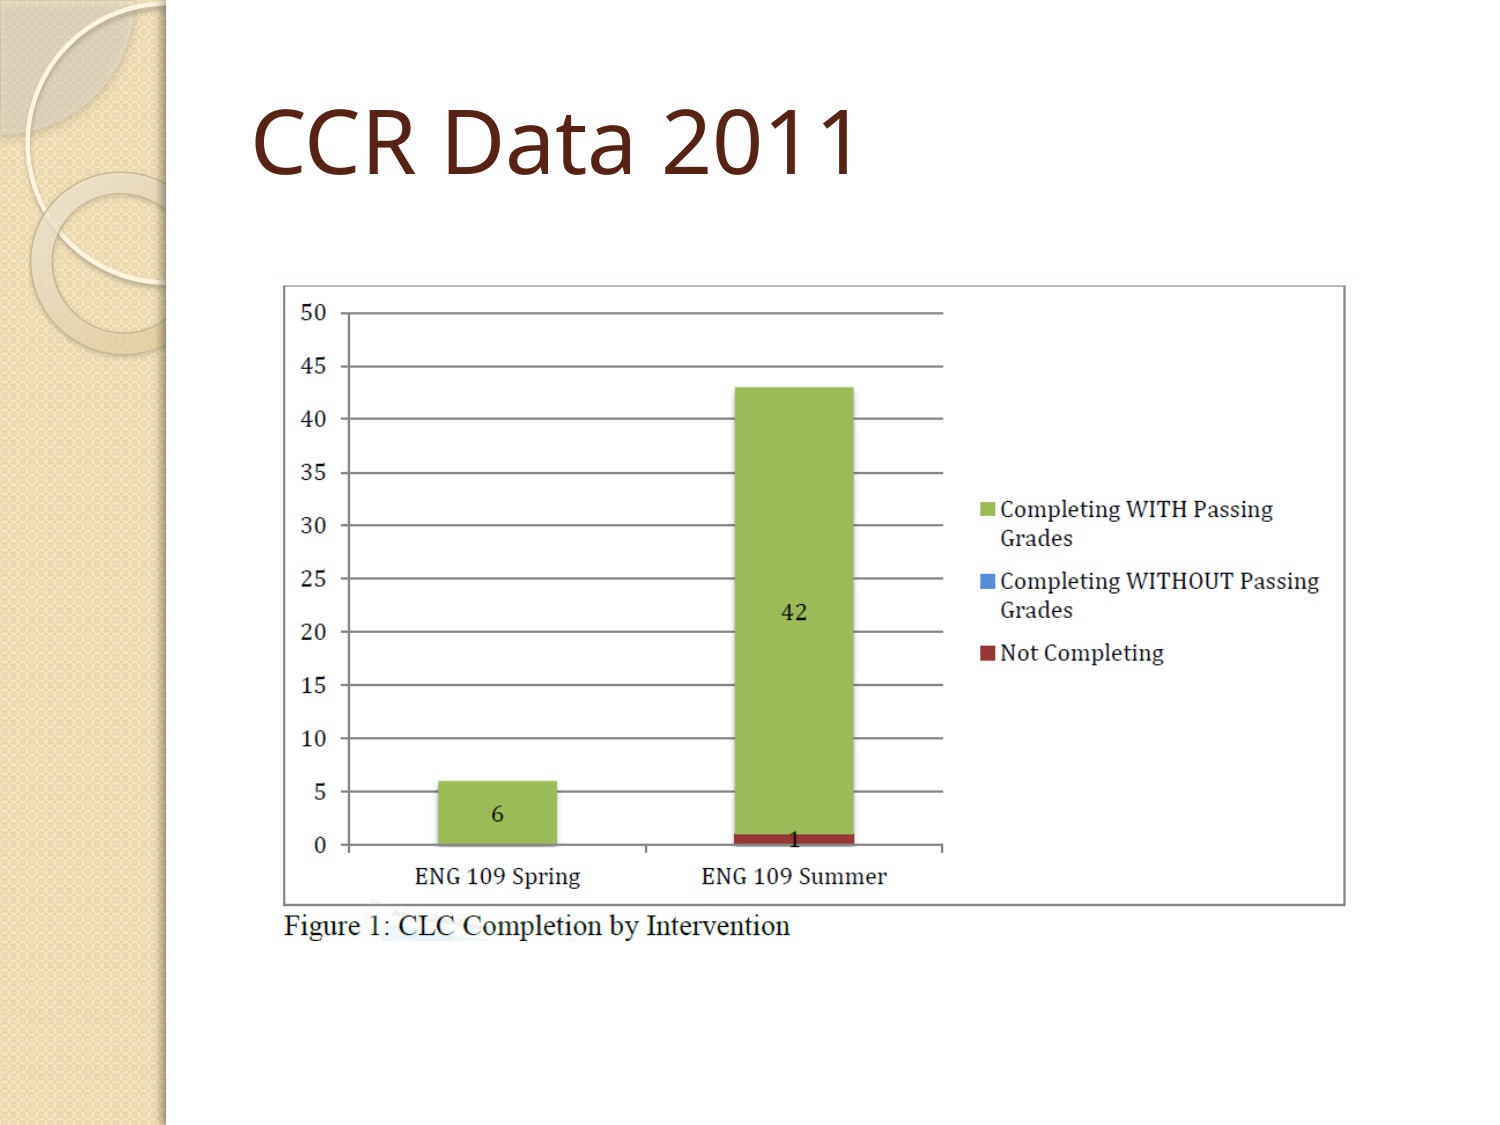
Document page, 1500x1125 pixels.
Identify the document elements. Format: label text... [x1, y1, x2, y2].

title CCR Data 2011 [235, 45, 1466, 233]
picture [274, 274, 1355, 942]
